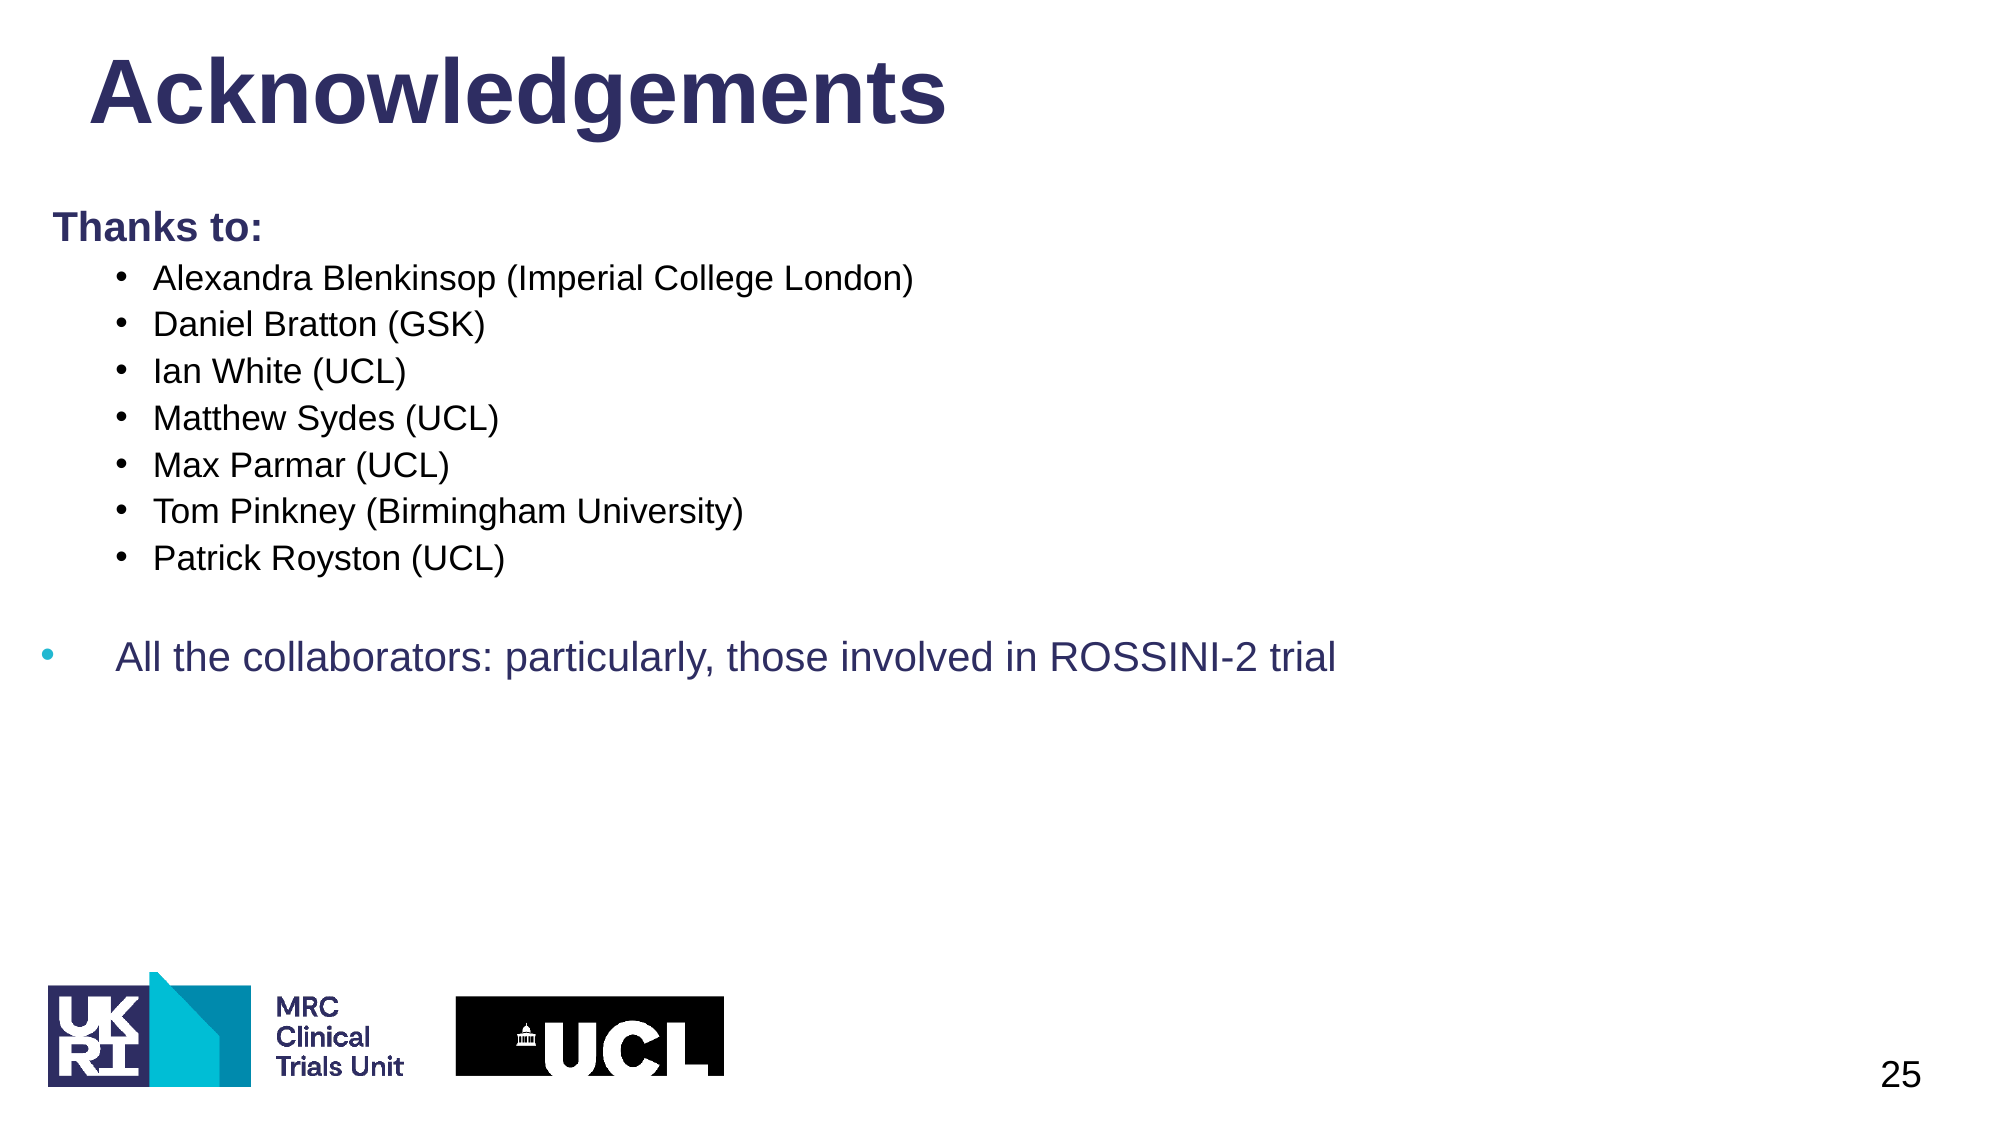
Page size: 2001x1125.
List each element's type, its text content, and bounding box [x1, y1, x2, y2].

slide_number 25 [1412, 1042, 1937, 1103]
title Acknowledgements [73, 0, 1937, 187]
list Thanks to: Alexandra Blenkinsop (Imperial College London) Daniel Bratton (GSK) Ian White (UCL) Matthew Sydes (UCL) Max Parmar (UCL) Tom Pinkney (Birmingham University) Patrick Royston (UCL) All the collaborators: particularly, those involved in ROSSINI-2 trial [25, 187, 1975, 900]
picture [48, 972, 724, 1087]
